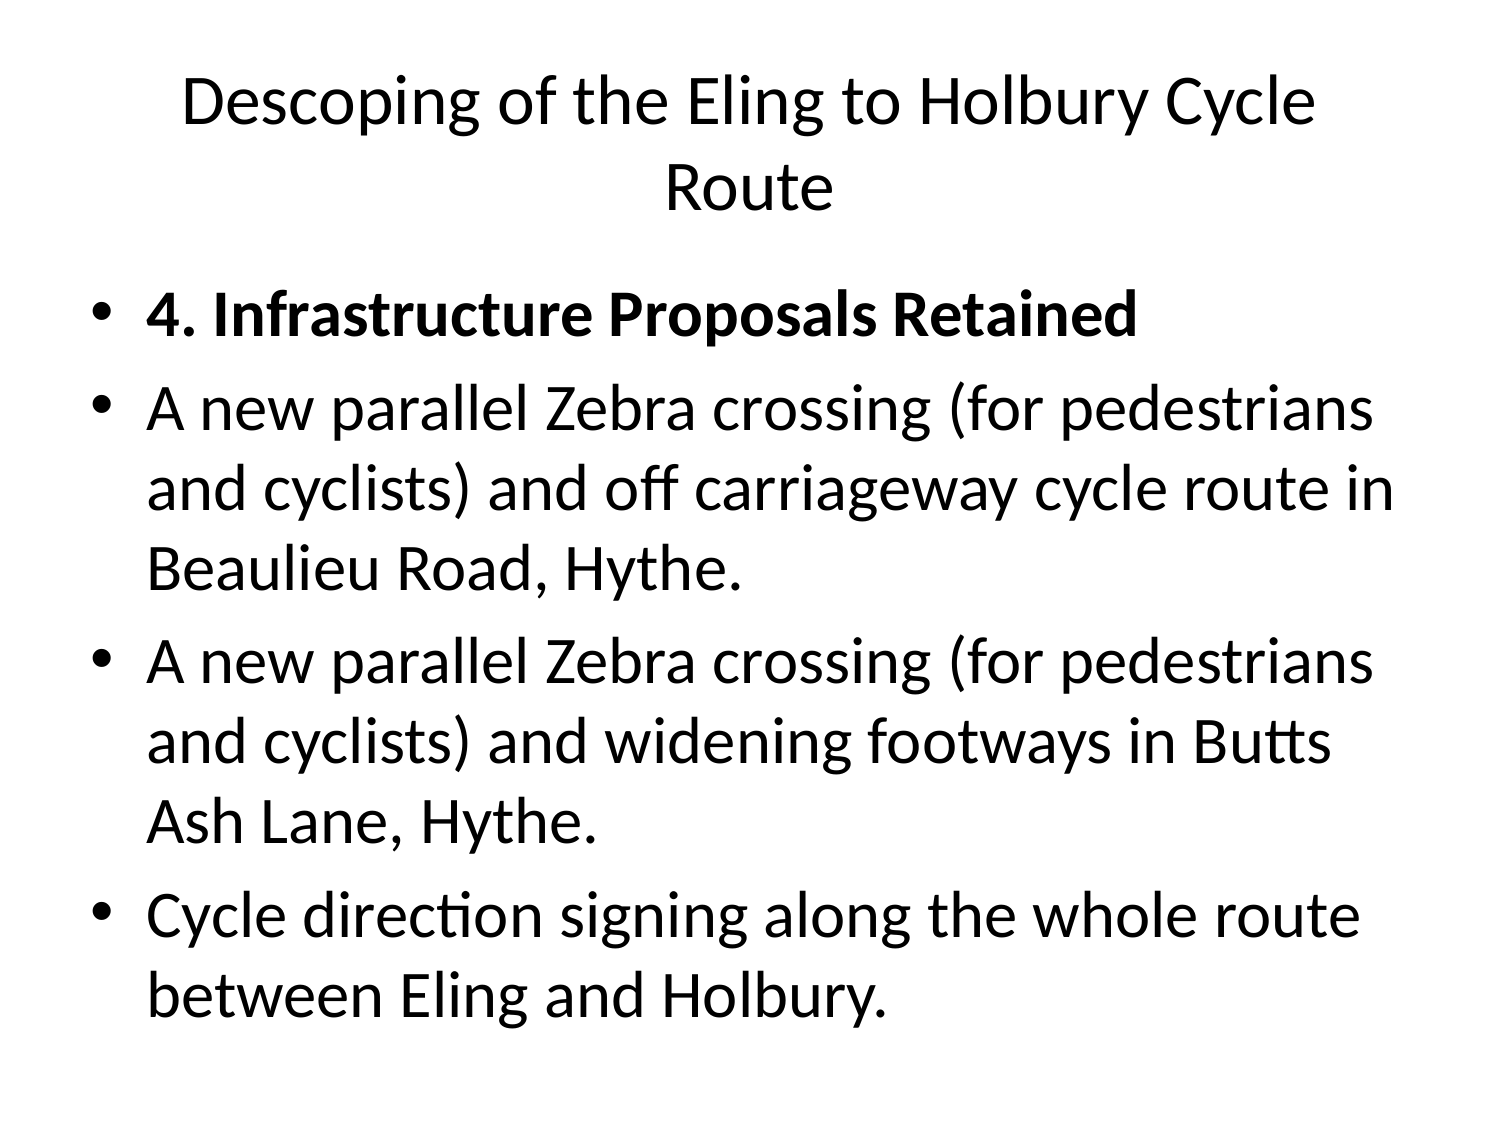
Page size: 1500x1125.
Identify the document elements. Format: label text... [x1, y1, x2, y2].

list 4. Infrastructure Proposals Retained A new parallel Zebra crossing (for pedestrians and cyclists) and off carriageway cycle route in Beaulieu Road, Hythe. A new parallel Zebra crossing (for pedestrians and cyclists) and widening footways in Butts Ash Lane, Hythe. Cycle direction signing along the whole route between Eling and Holbury. [75, 262, 1425, 1090]
title Descoping of the Eling to Holbury Cycle Route [75, 45, 1425, 233]
